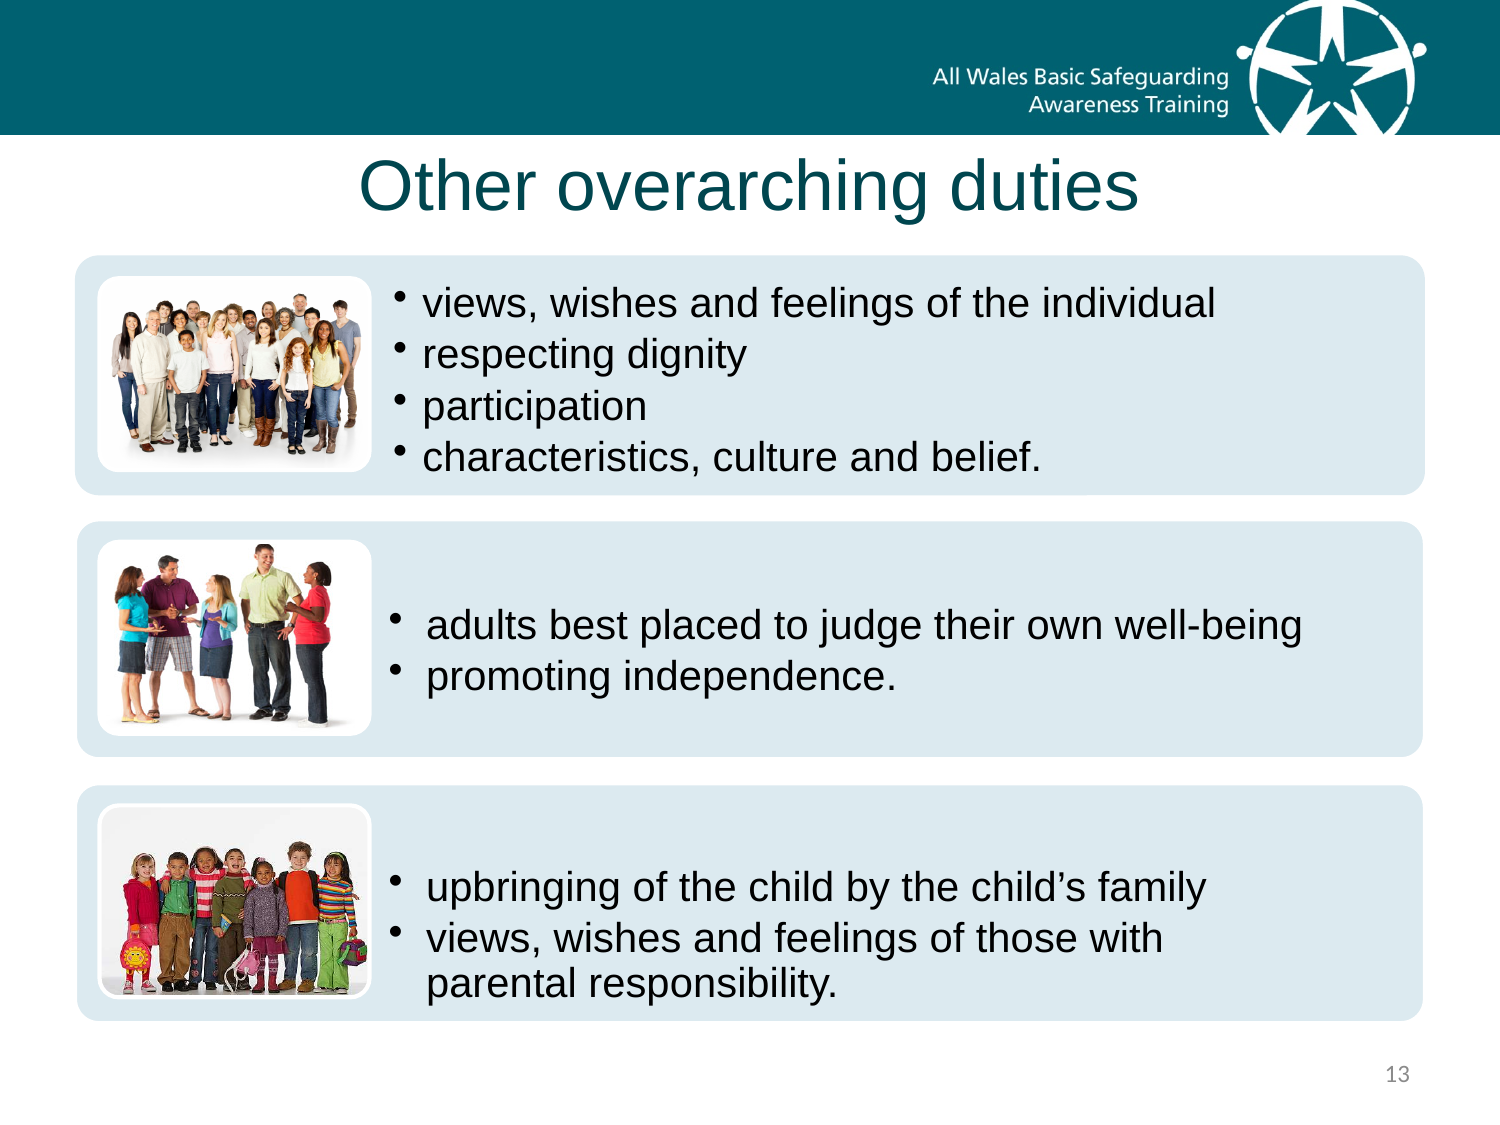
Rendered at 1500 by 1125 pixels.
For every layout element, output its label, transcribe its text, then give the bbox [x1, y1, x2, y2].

picture [0, 0, 1500, 135]
slide_number 13 [1074, 1042, 1425, 1103]
title Other overarching duties [75, 144, 1425, 233]
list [74, 255, 1426, 1024]
